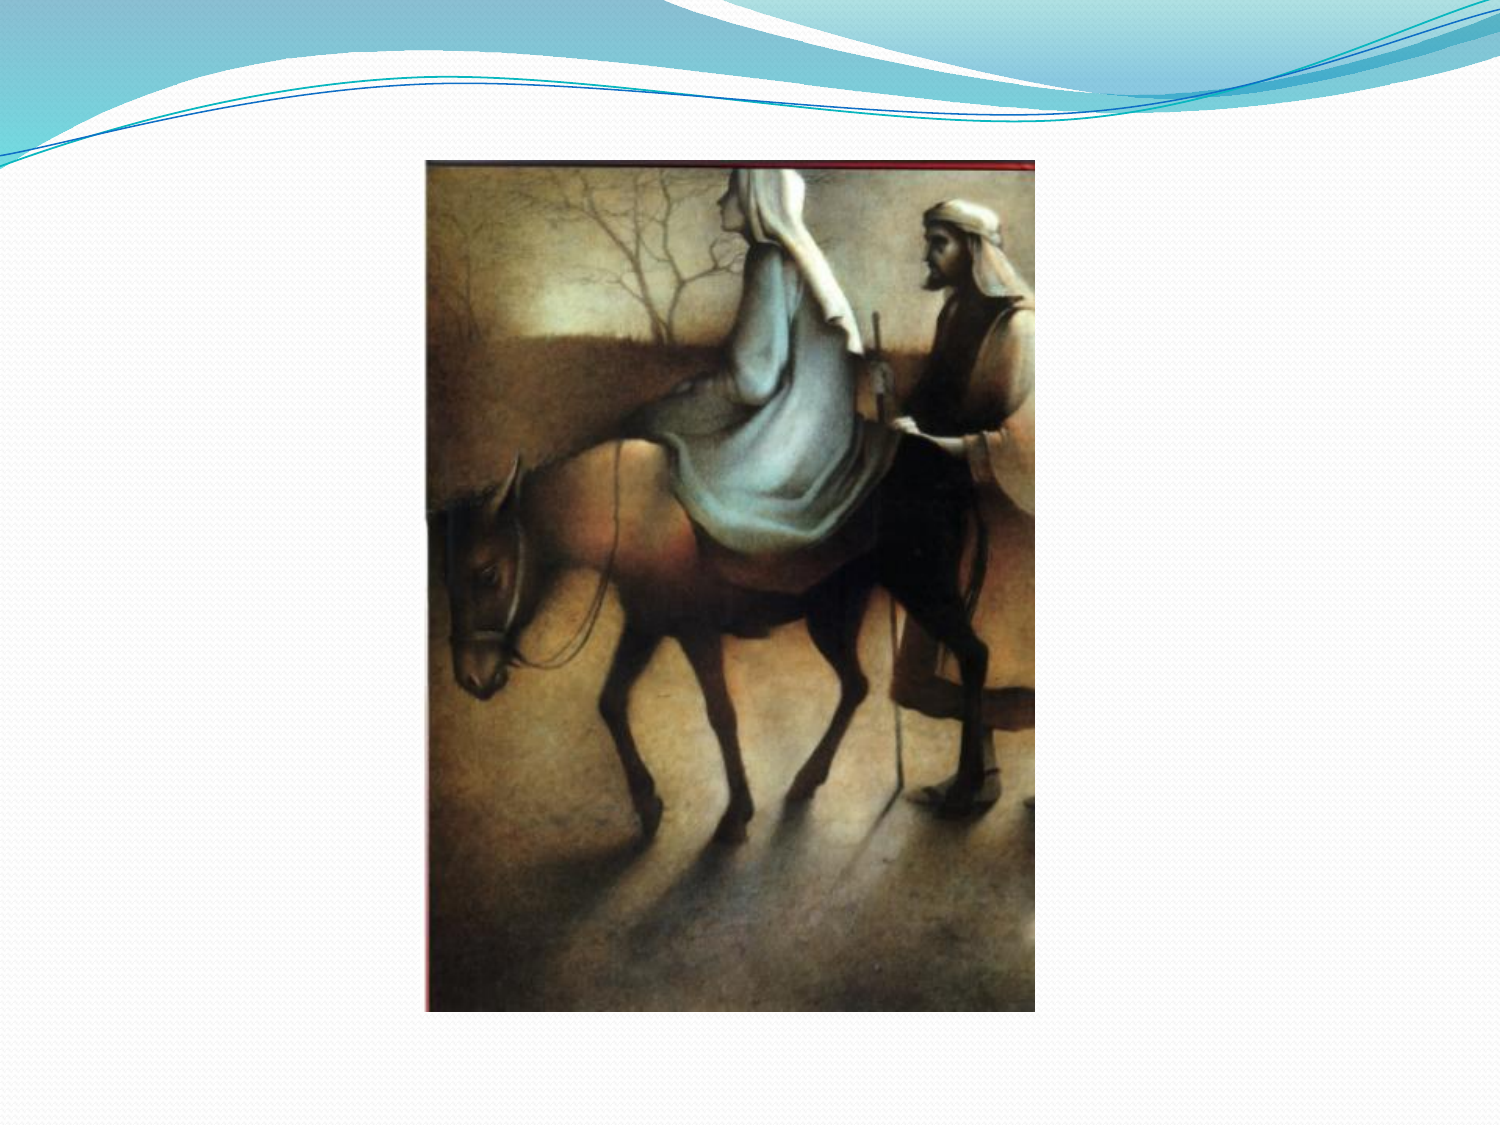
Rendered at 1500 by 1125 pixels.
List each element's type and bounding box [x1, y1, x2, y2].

picture [419, 160, 1035, 1012]
